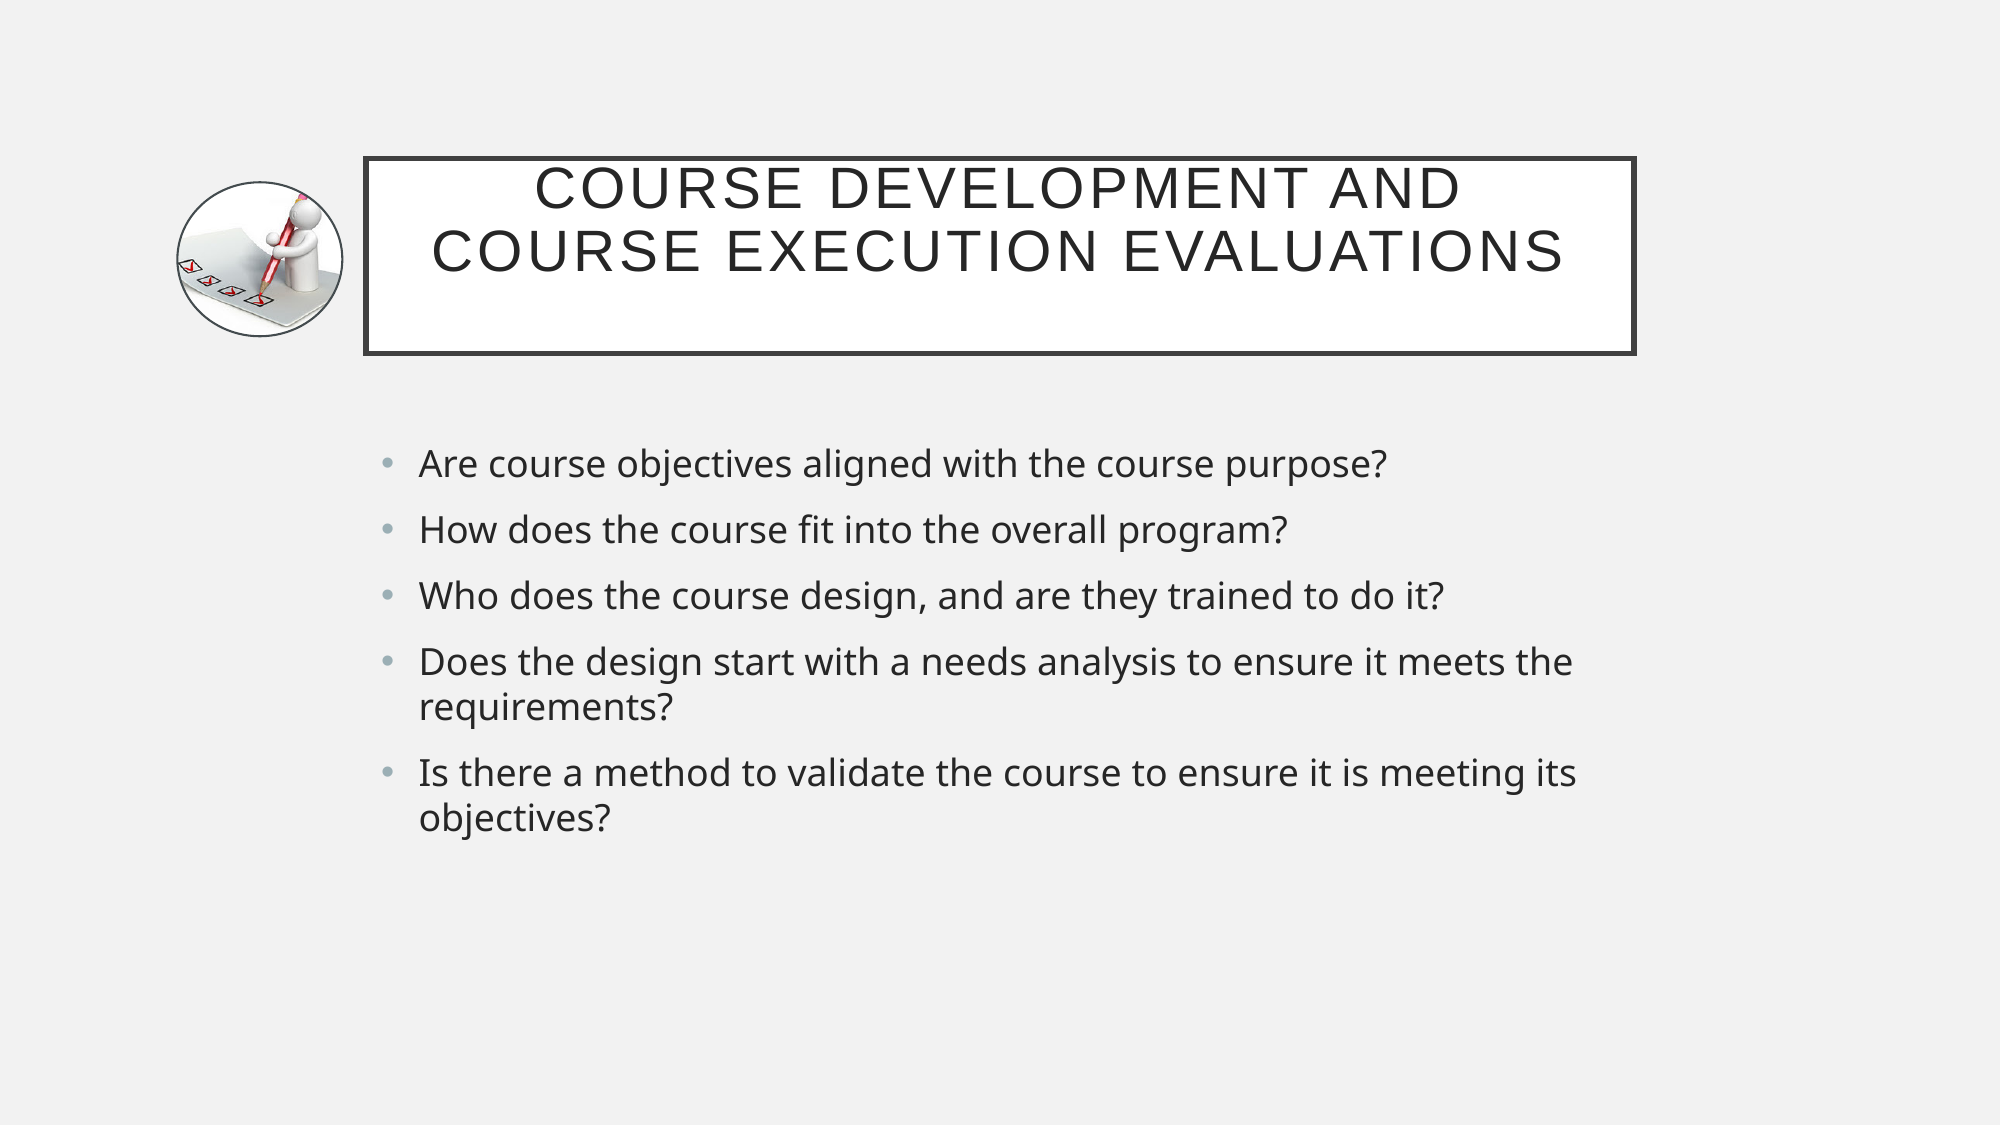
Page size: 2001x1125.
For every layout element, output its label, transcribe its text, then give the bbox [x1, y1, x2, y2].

title Course development and course execution evaluations [363, 156, 1637, 356]
text_box [176, 181, 344, 338]
list Are course objectives aligned with the course purpose? How does the course fit into the overall program? Who does the course design, and are they trained to do it? Does the design start with a needs analysis to ensure it meets the requirements? Is there a method to validate the course to ensure it is meeting its objectives? [366, 432, 1674, 942]
